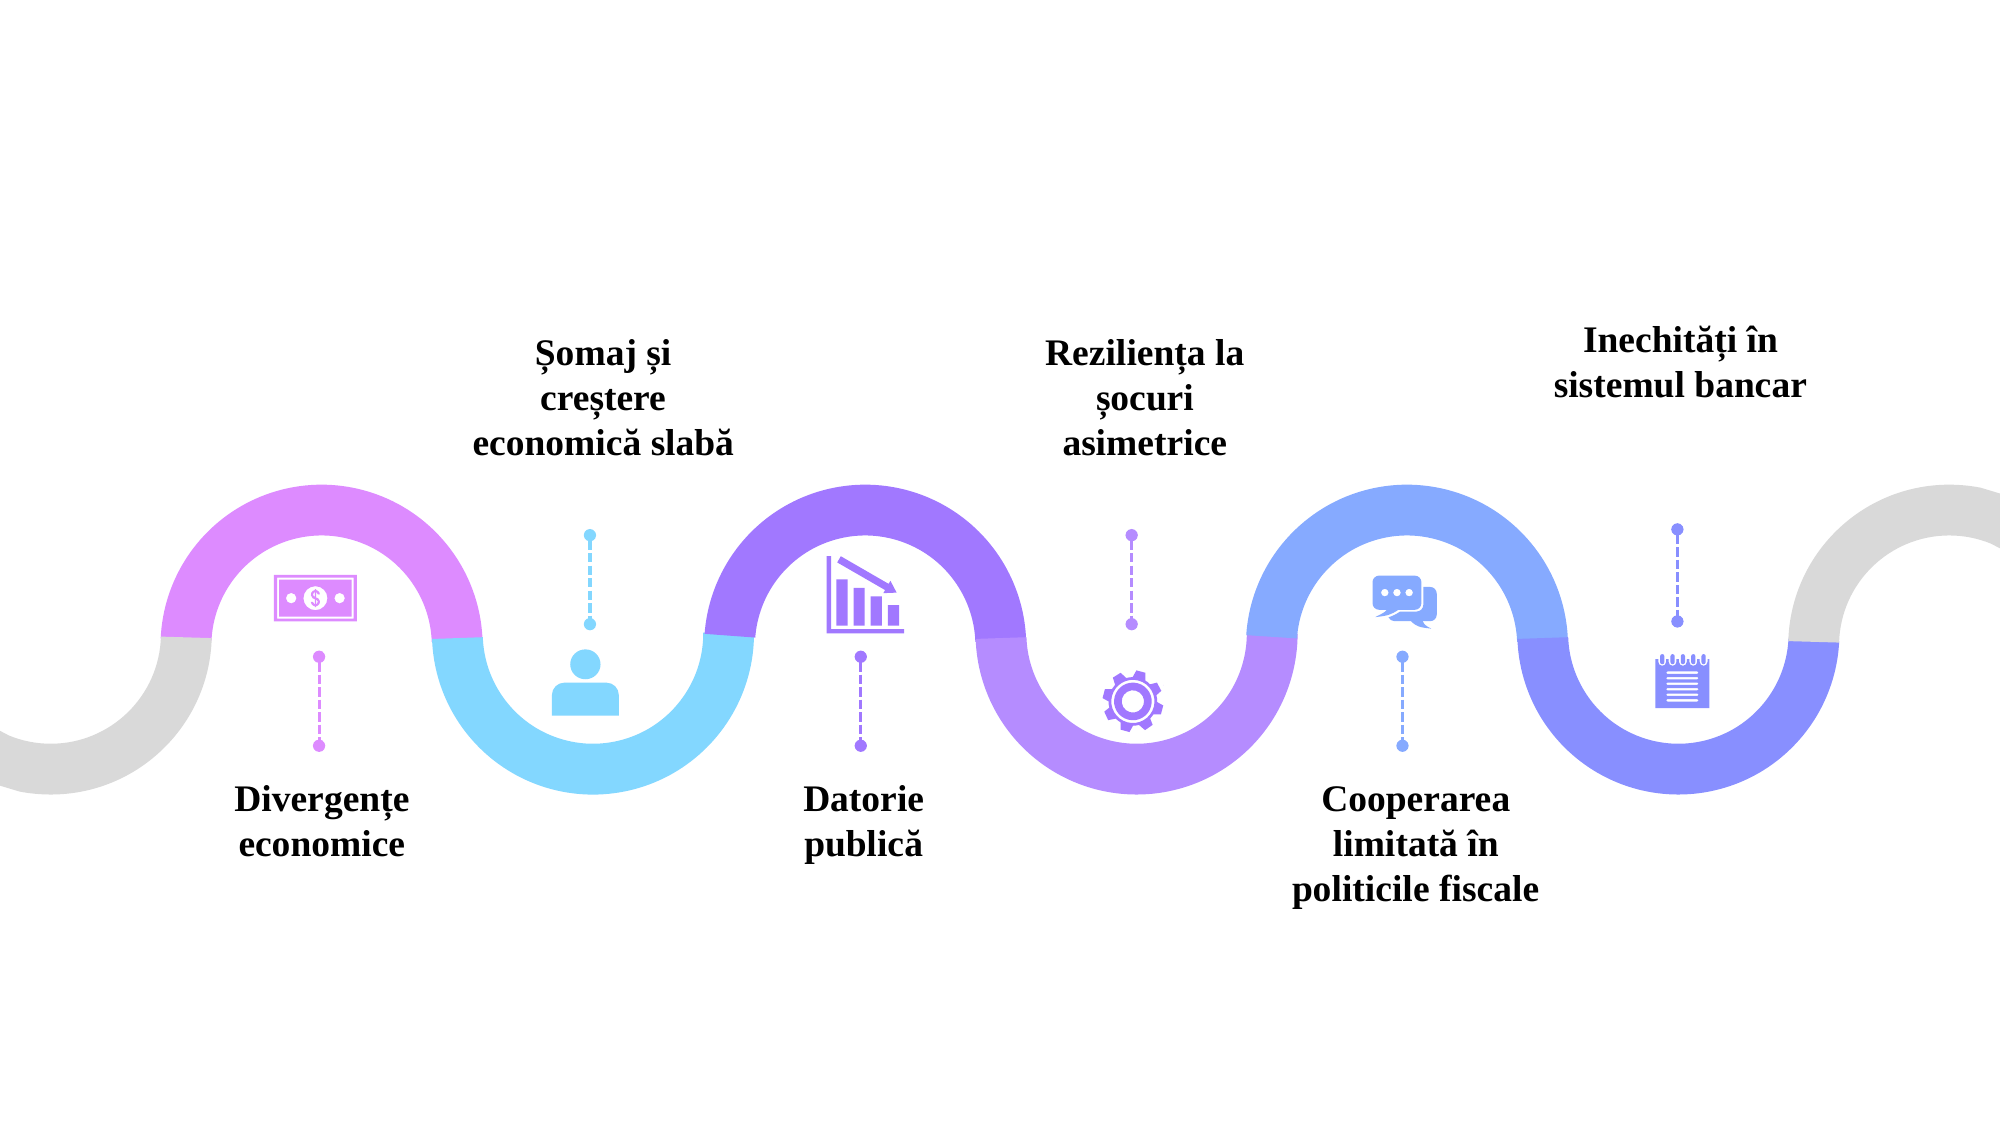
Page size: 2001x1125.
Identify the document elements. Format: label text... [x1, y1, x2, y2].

text_box [826, 555, 905, 635]
text_box Reziliența la șocuri asimetrice [993, 320, 1297, 471]
text_box [159, 483, 484, 637]
text_box [1371, 574, 1438, 630]
text_box Șomaj și creștere economică slabă [451, 320, 756, 471]
text_box [1245, 483, 1569, 641]
text_box [974, 636, 1299, 796]
text_box Datorie publică [722, 766, 1006, 872]
text_box Inechități în sistemul bancar [1534, 307, 1827, 413]
text_box [1787, 483, 2000, 644]
text_box [835, 554, 899, 627]
text_box [430, 631, 755, 796]
text_box [0, 635, 213, 796]
text_box [1101, 669, 1165, 734]
text_box [273, 574, 358, 622]
text_box Divergențe economice [180, 766, 464, 872]
text_box [550, 648, 620, 717]
text_box [703, 483, 1027, 639]
text_box [1654, 652, 1711, 710]
text_box [1516, 636, 1841, 796]
text_box Cooperarea limitată în politicile fiscale [1263, 766, 1569, 917]
